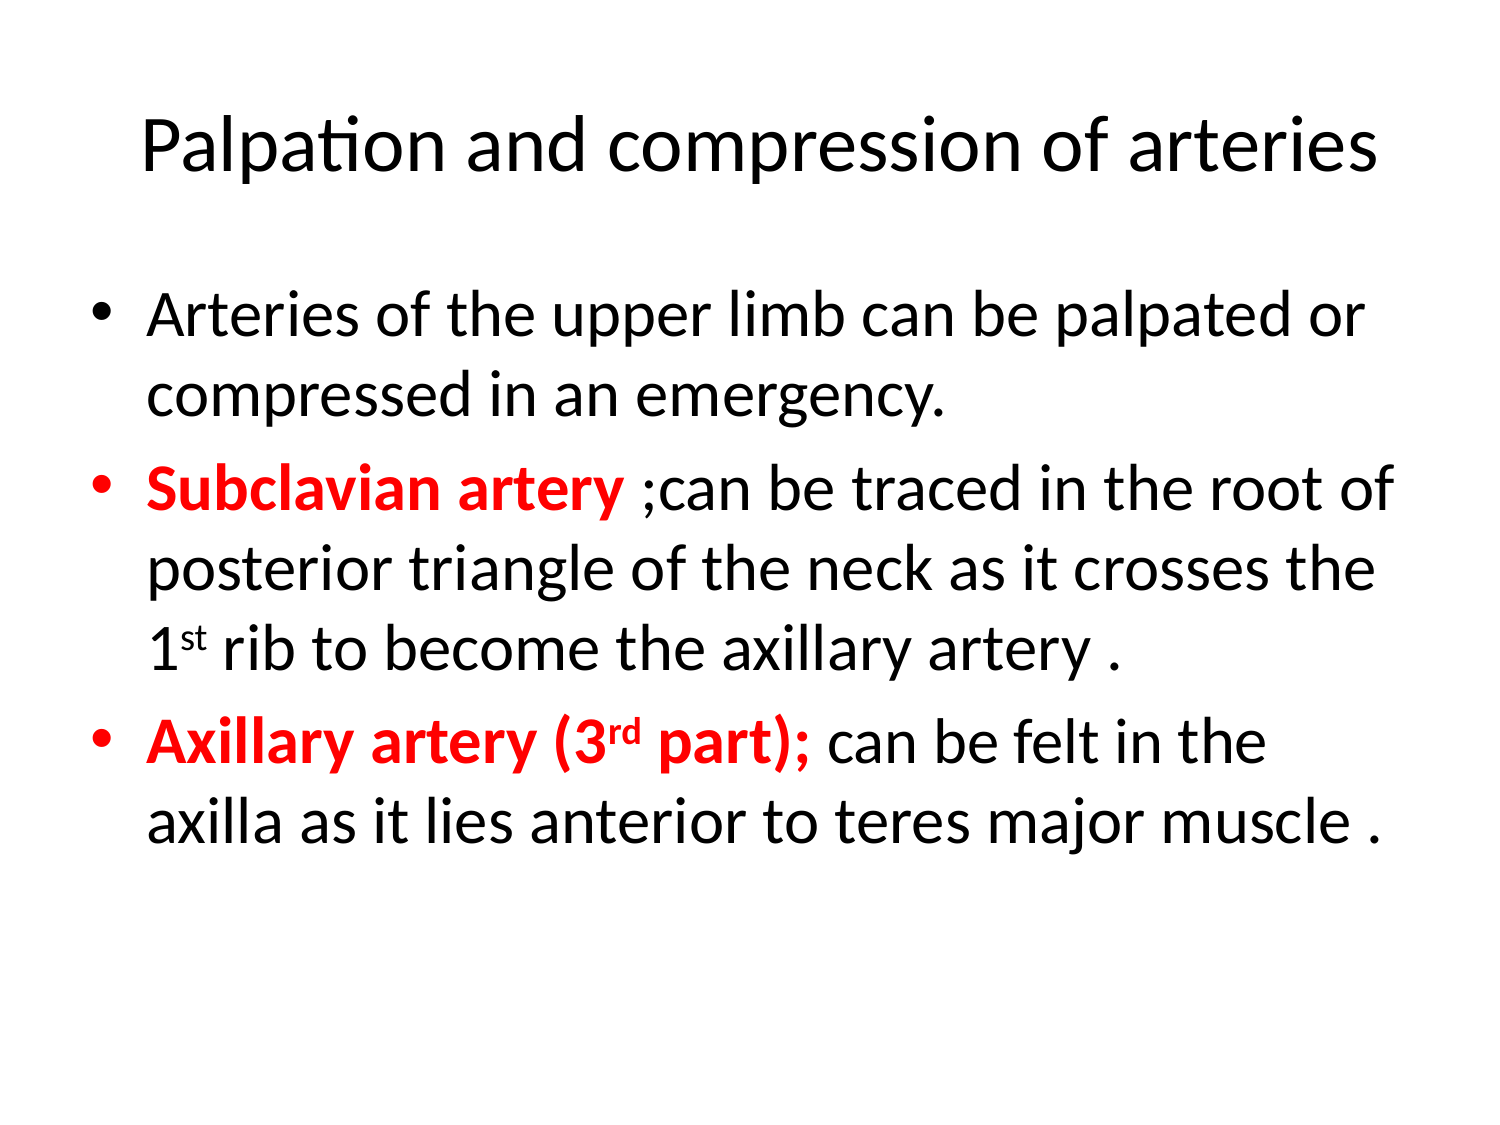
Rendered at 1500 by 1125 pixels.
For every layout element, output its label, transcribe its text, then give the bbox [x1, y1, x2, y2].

list Arteries of the upper limb can be palpated or compressed in an emergency. Subclavian artery ;can be traced in the root of posterior triangle of the neck as it crosses the 1st rib to become the axillary artery . Axillary artery (3rd part); can be felt in the axilla as it lies anterior to teres major muscle . [75, 262, 1425, 1005]
title Palpation and compression of arteries [75, 45, 1425, 233]
